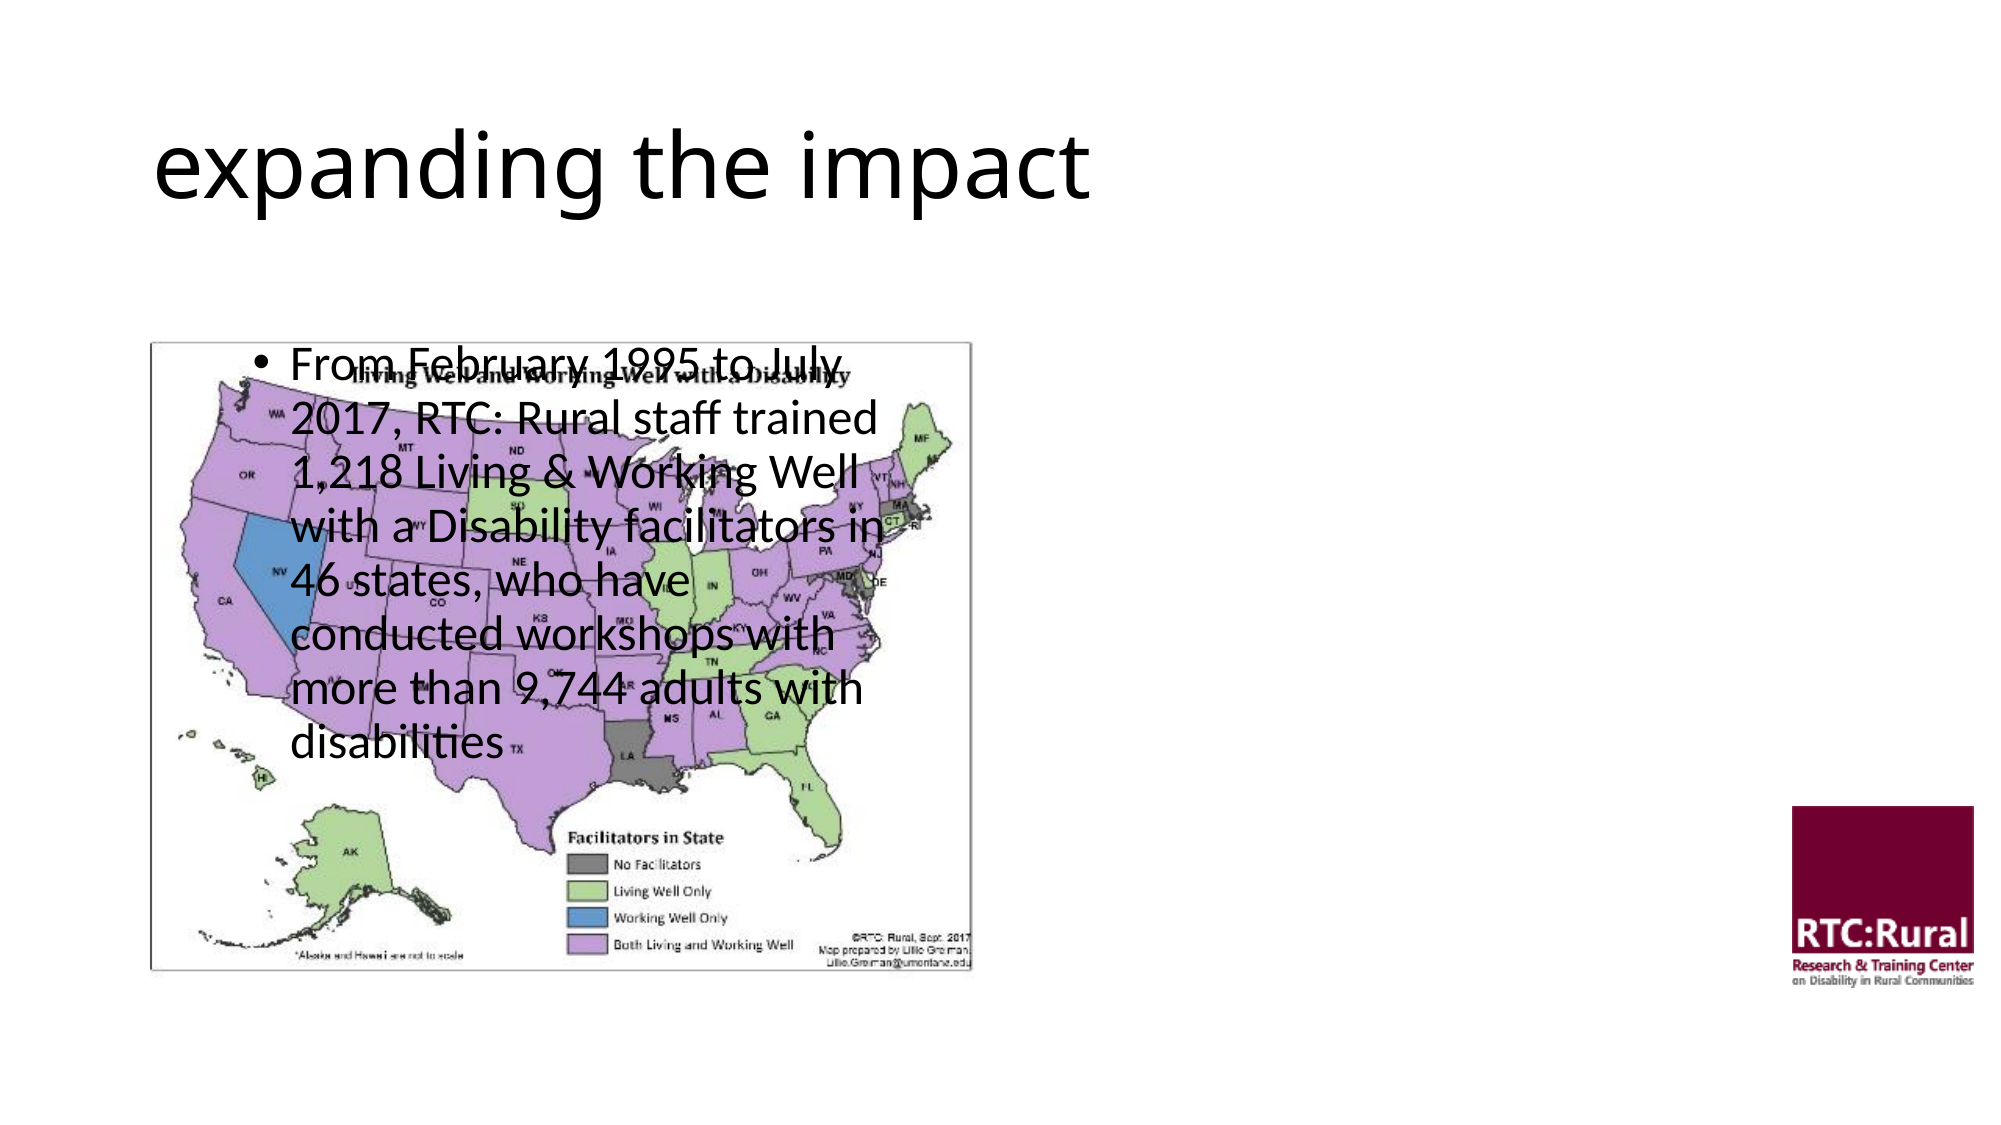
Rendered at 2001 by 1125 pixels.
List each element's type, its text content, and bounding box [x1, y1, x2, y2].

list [138, 328, 987, 984]
picture [1792, 806, 1974, 988]
title expanding the impact [137, 59, 1863, 278]
